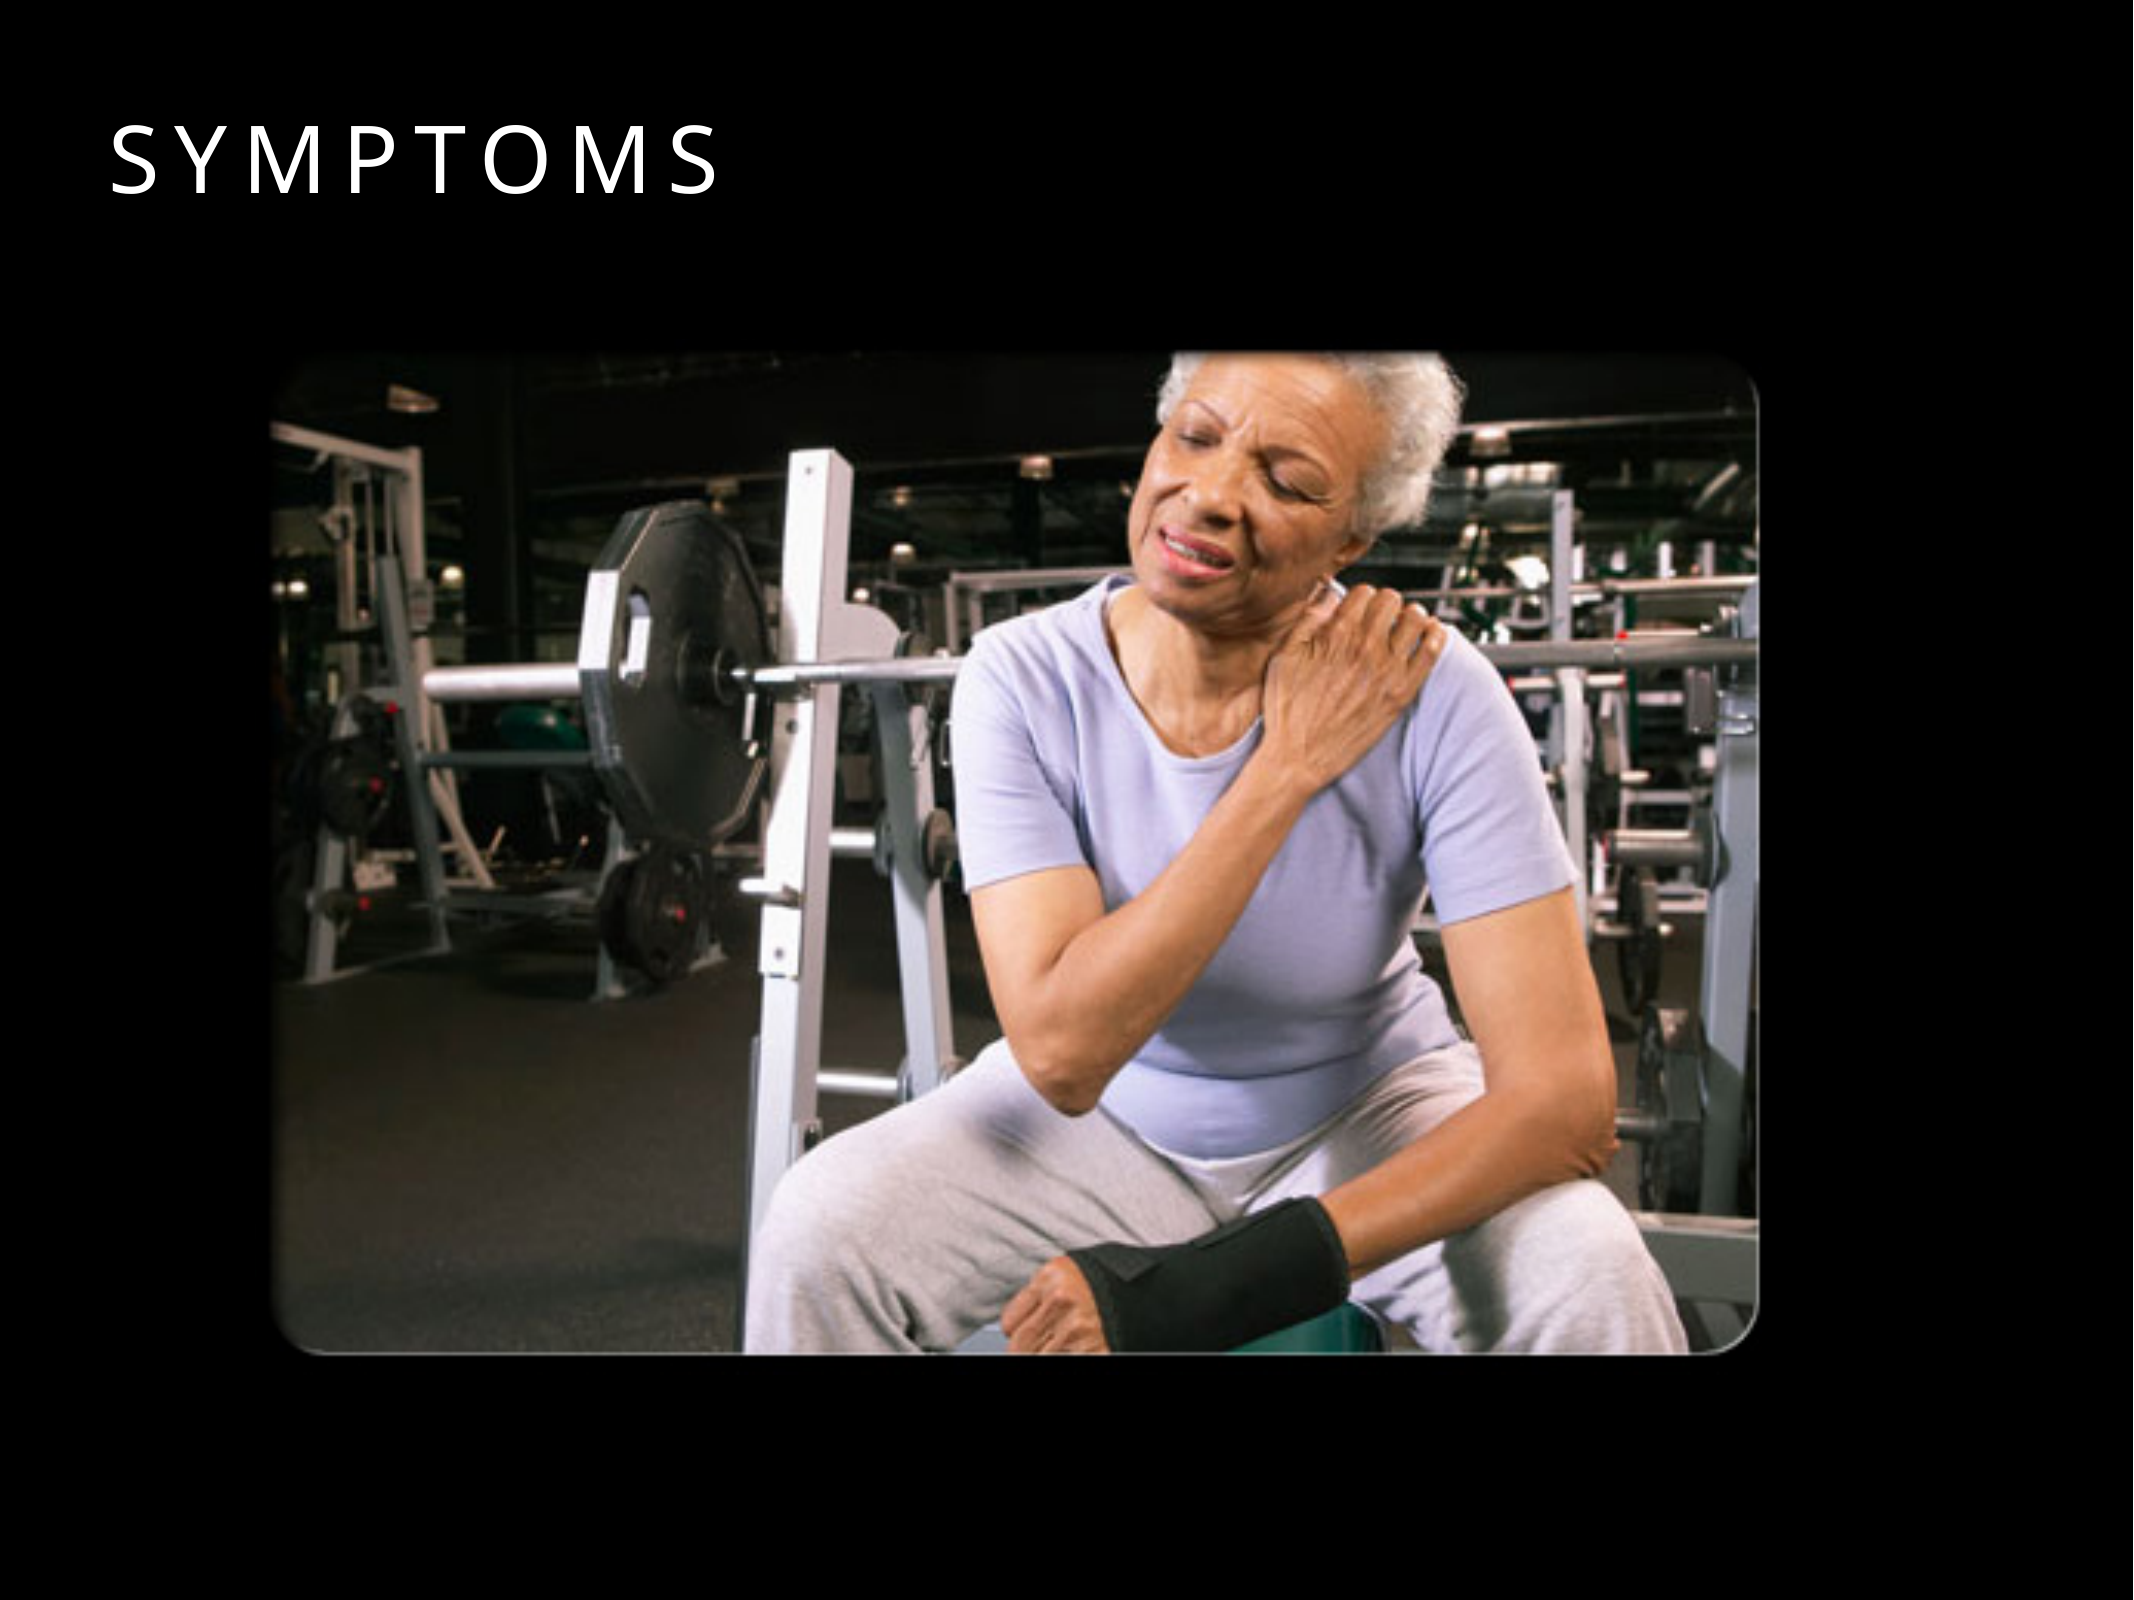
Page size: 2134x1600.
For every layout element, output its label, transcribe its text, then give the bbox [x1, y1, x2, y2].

picture [255, 339, 1779, 1375]
title Symptoms [107, 99, 2026, 334]
